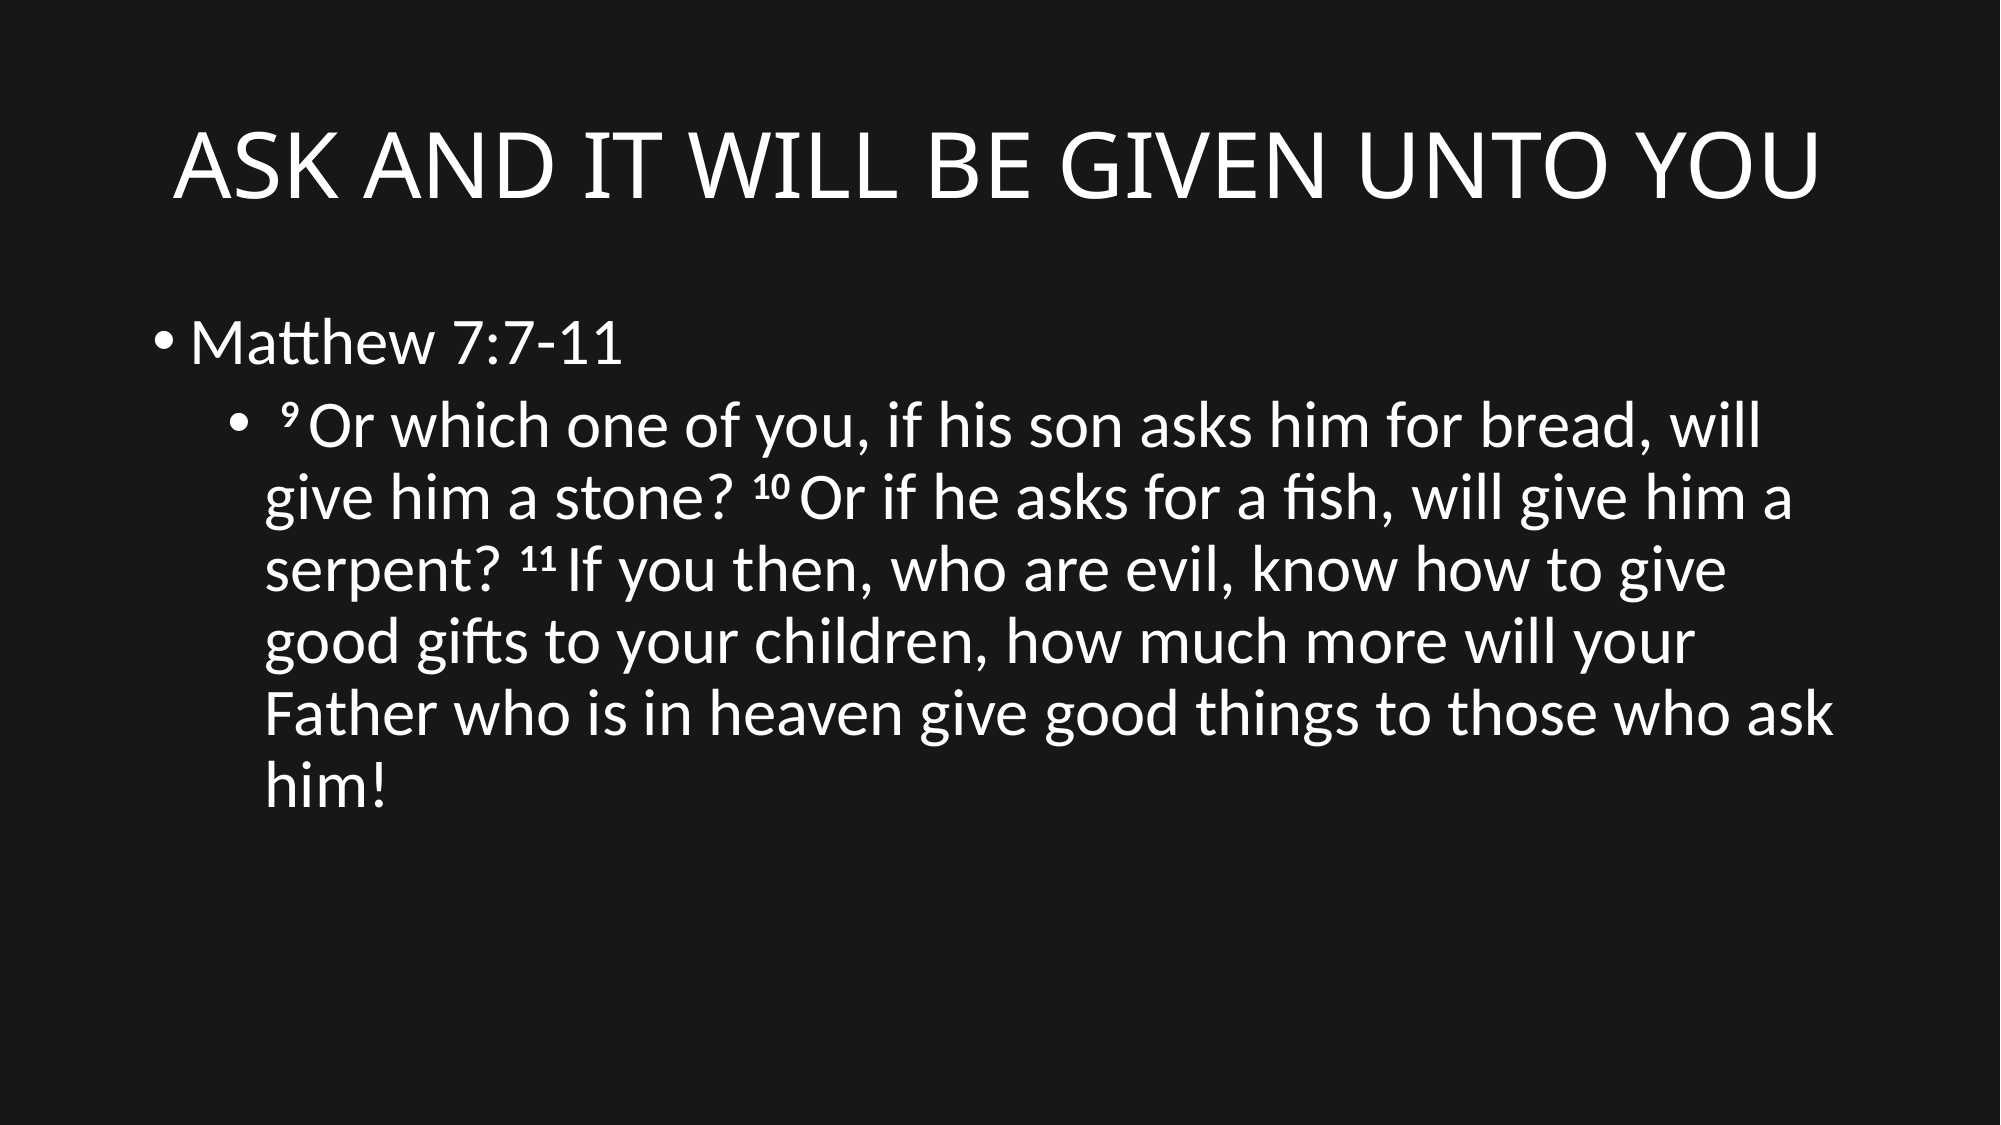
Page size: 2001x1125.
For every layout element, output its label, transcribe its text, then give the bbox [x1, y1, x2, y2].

list Matthew 7:7-11 9 Or which one of you, if his son asks him for bread, will give him a stone? 10 Or if he asks for a fish, will give him a serpent? 11 If you then, who are evil, know how to give good gifts to your children, how much more will your Father who is in heaven give good things to those who ask him! [137, 299, 1863, 1014]
title ASK AND IT WILL BE GIVEN UNTO YOU [137, 59, 1863, 278]
